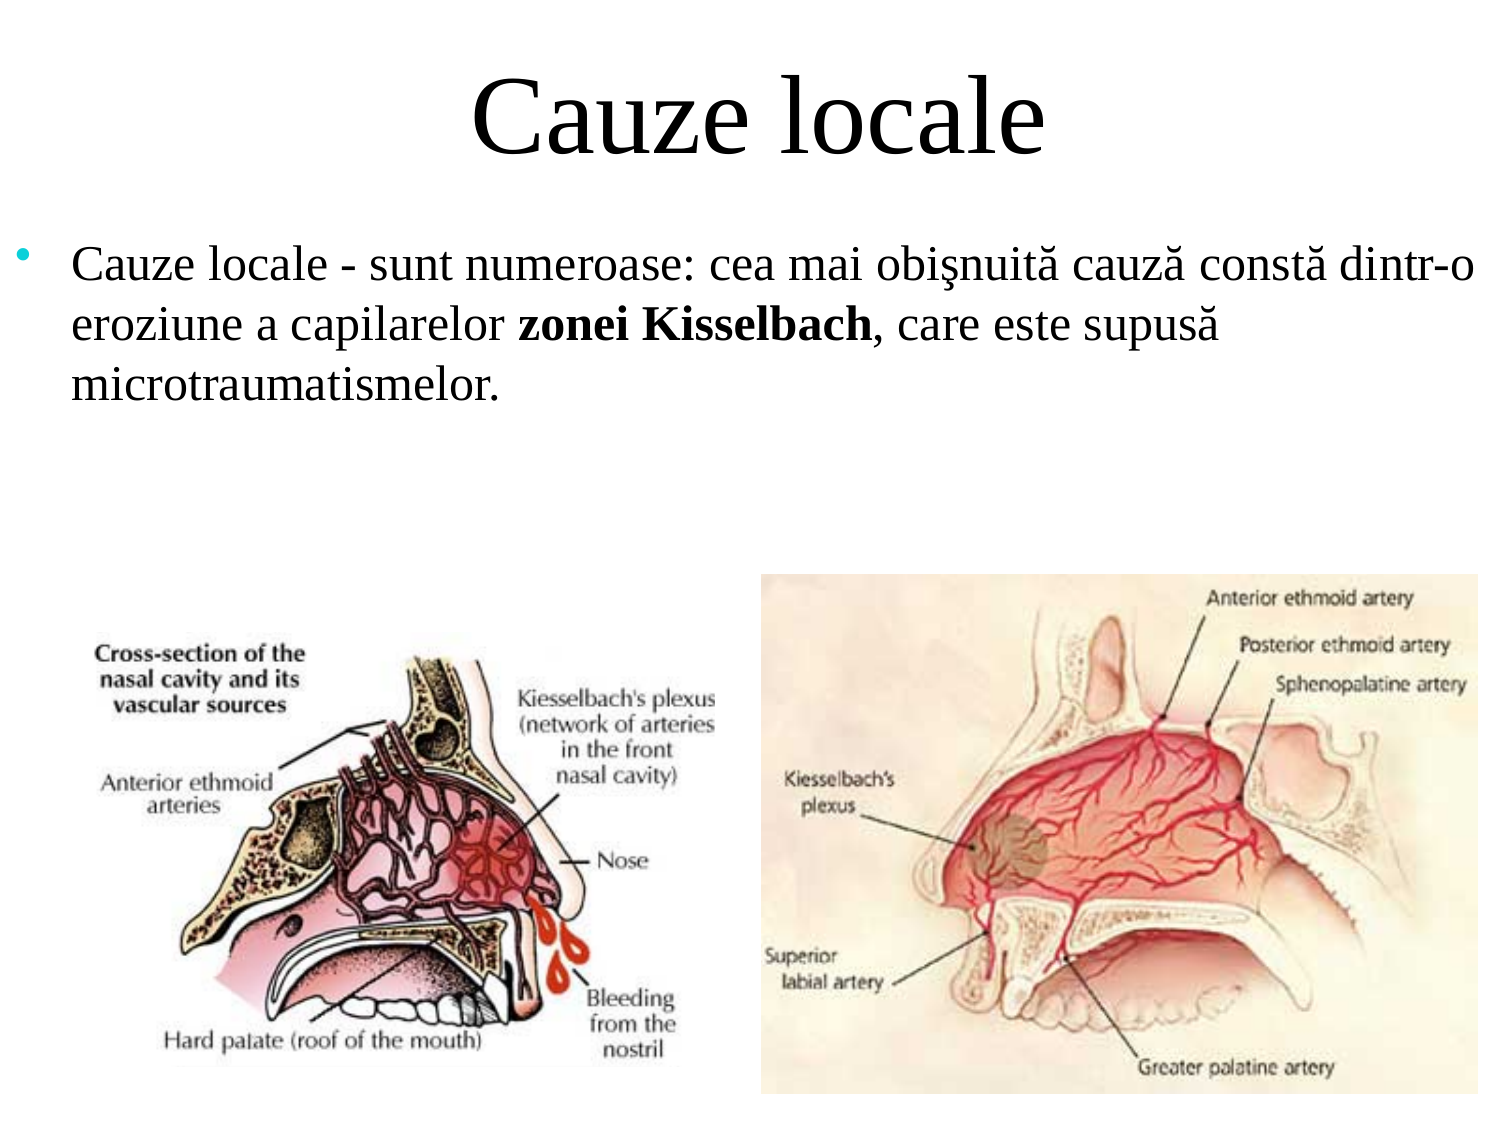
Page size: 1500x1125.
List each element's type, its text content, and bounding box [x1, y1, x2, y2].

picture [93, 632, 715, 1067]
title Cauze locale [70, 23, 1421, 177]
picture [761, 574, 1478, 1094]
list Cauze locale - sunt numeroase: cea mai obişnuită cauză constă dintr-o eroziune a capilarelor zonei Kisselbach, care este supusă microtraumatismelor. [0, 222, 1500, 1079]
